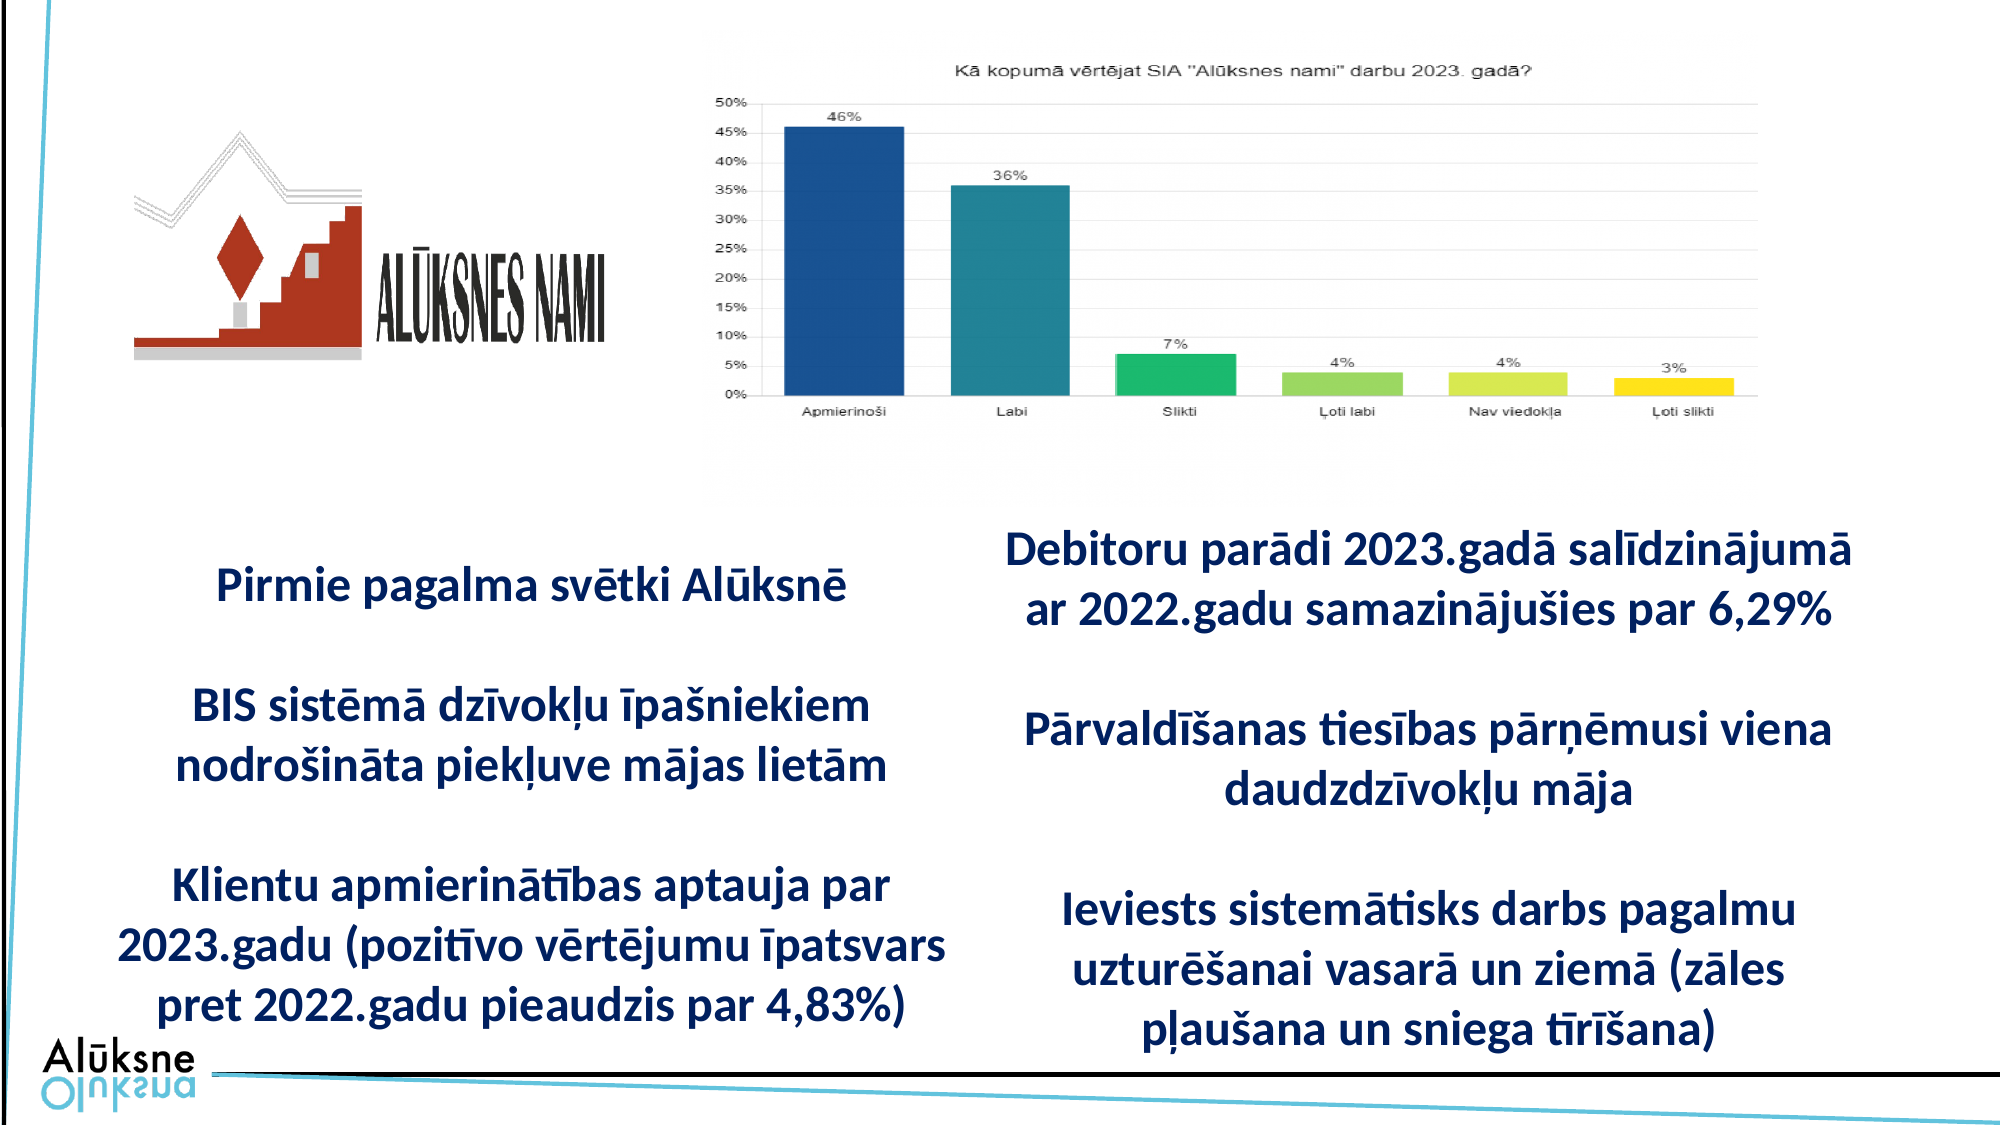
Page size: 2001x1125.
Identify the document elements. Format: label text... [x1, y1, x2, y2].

text_box Debitoru parādi 2023.gadā salīdzinājumā ar 2022.gadu samazinājušies par 6,29% Pārvaldīšanas tiesības pārņēmusi viena daudzdzīvokļu māja Ieviests sistemātisks darbs pagalmu uzturēšanai vasarā un ziemā (zāles pļaušana un sniega tīrīšana) [970, 328, 1889, 1074]
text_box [211, 1074, 2000, 1123]
picture [36, 1033, 197, 1115]
picture [131, 113, 620, 372]
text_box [4, 0, 50, 1125]
picture [702, 30, 1758, 507]
text_box Pirmie pagalma svētki Alūksnē BIS sistēmā dzīvokļu īpašniekiem nodrošināta piekļuve mājas lietām Klientu apmierinātības aptauja par 2023.gadu (pozitīvo vērtējumu īpatsvars pret 2022.gadu pieaudzis par 4,83%) [64, 363, 970, 1125]
